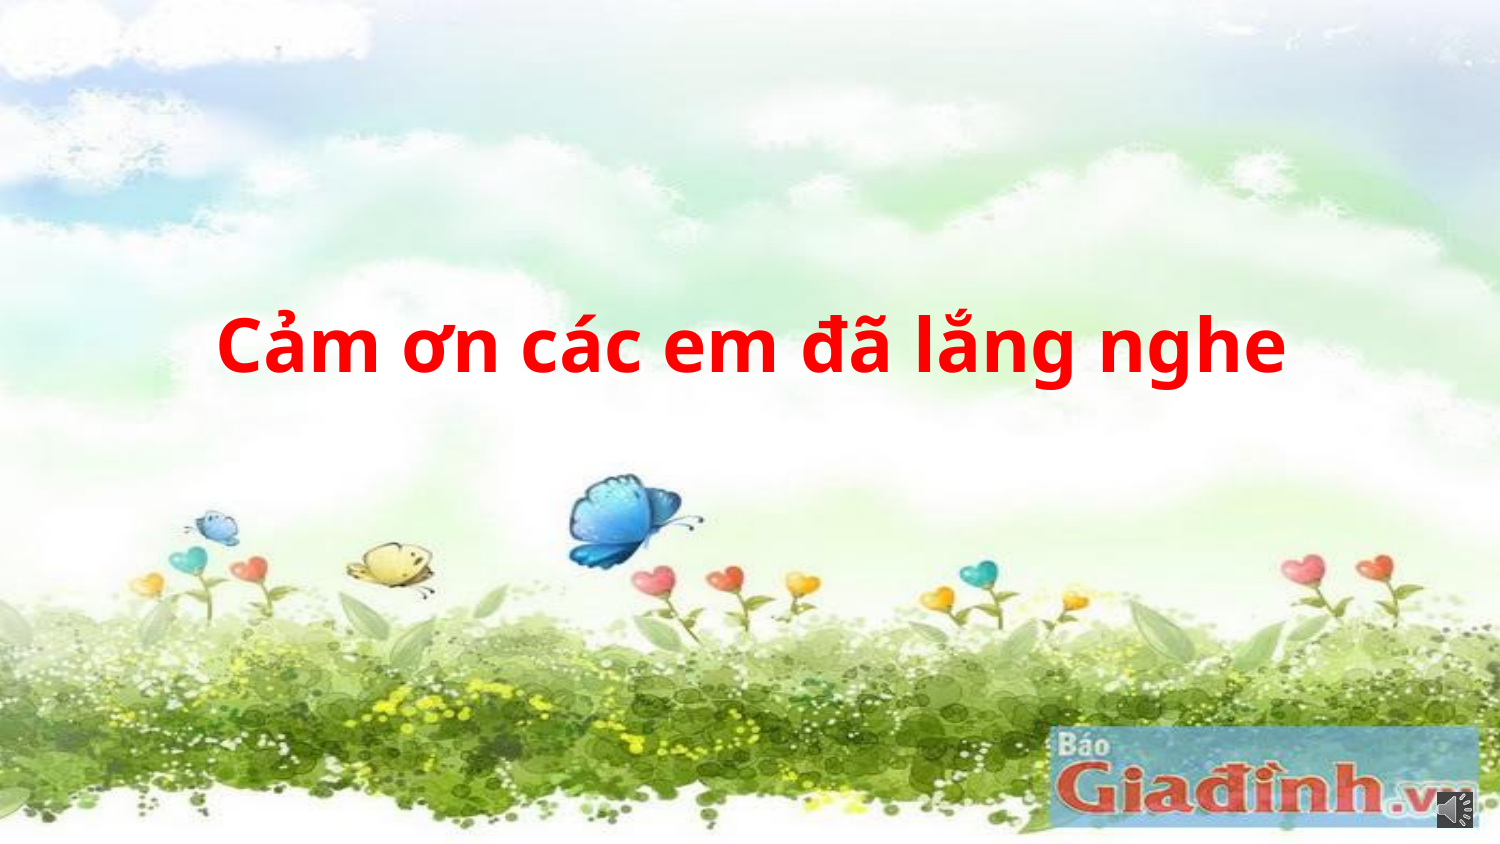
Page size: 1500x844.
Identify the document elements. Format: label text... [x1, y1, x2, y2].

picture [0, 0, 1500, 844]
text_box Cảm ơn các em đã lắng nghe [23, 290, 1481, 396]
